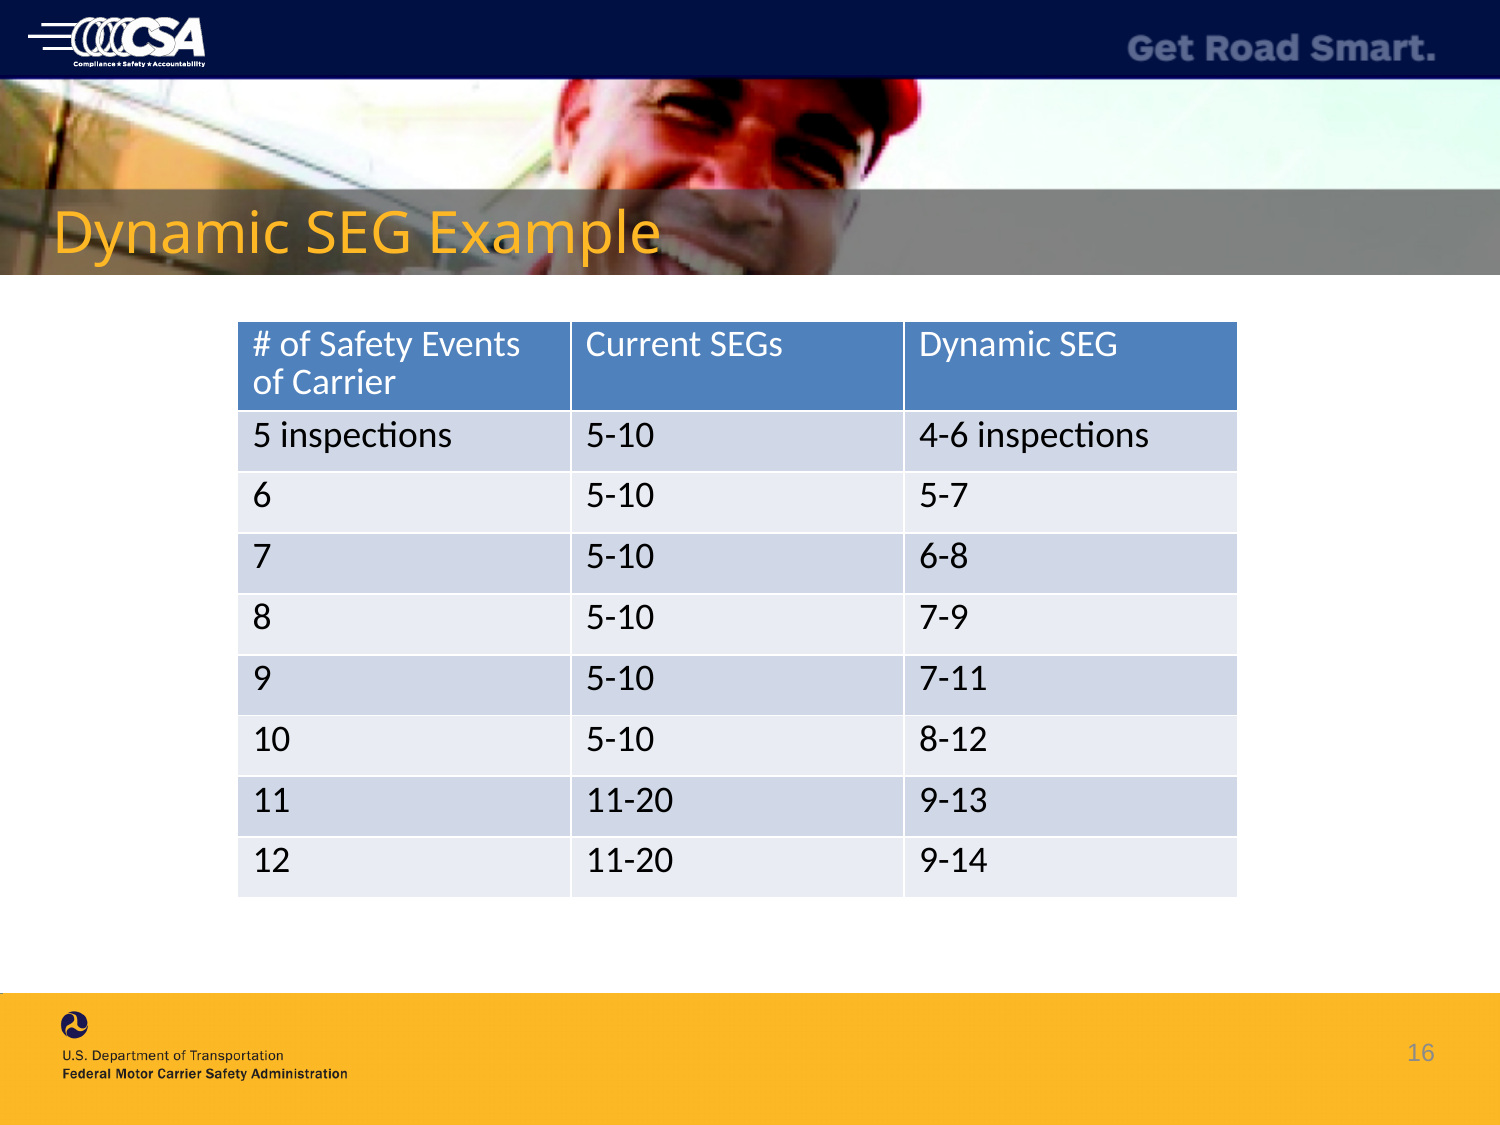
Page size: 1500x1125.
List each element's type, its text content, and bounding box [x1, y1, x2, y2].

table_cell 5-10 [572, 412, 903, 471]
table_header Dynamic SEG [905, 322, 1237, 410]
table_cell 5-10 [572, 716, 903, 775]
table_cell 6 [238, 473, 570, 532]
table_cell 11 [238, 777, 570, 836]
table_cell 8 [238, 595, 570, 654]
table_cell 11-20 [572, 838, 903, 897]
table_cell 5 inspections [238, 412, 570, 471]
table_cell 7-11 [905, 656, 1237, 715]
table_cell 10 [238, 716, 570, 775]
title Dynamic SEG Example [37, 187, 1347, 300]
table_cell 4-6 inspections [905, 412, 1237, 471]
table_cell 6-8 [905, 534, 1237, 593]
table_cell 5-7 [905, 473, 1237, 532]
picture [0, 993, 1500, 1125]
table_cell 11-20 [572, 777, 903, 836]
table_cell 12 [238, 838, 570, 897]
table_cell 8-12 [905, 716, 1237, 775]
slide_number 16 [1100, 1021, 1450, 1082]
table_header # of Safety Events of Carrier [238, 322, 570, 410]
table_cell 5-10 [572, 534, 903, 593]
table_header Current SEGs [572, 322, 903, 410]
table_cell 7-9 [905, 595, 1237, 654]
table_cell 9 [238, 656, 570, 715]
table_cell 7 [238, 534, 570, 593]
picture [28, 17, 205, 67]
table_cell 5-10 [572, 656, 903, 715]
table_cell 9-13 [905, 777, 1237, 836]
table_cell 9-14 [905, 838, 1237, 897]
table_cell 5-10 [572, 473, 903, 532]
table_cell 5-10 [572, 595, 903, 654]
picture [0, 75, 1500, 275]
